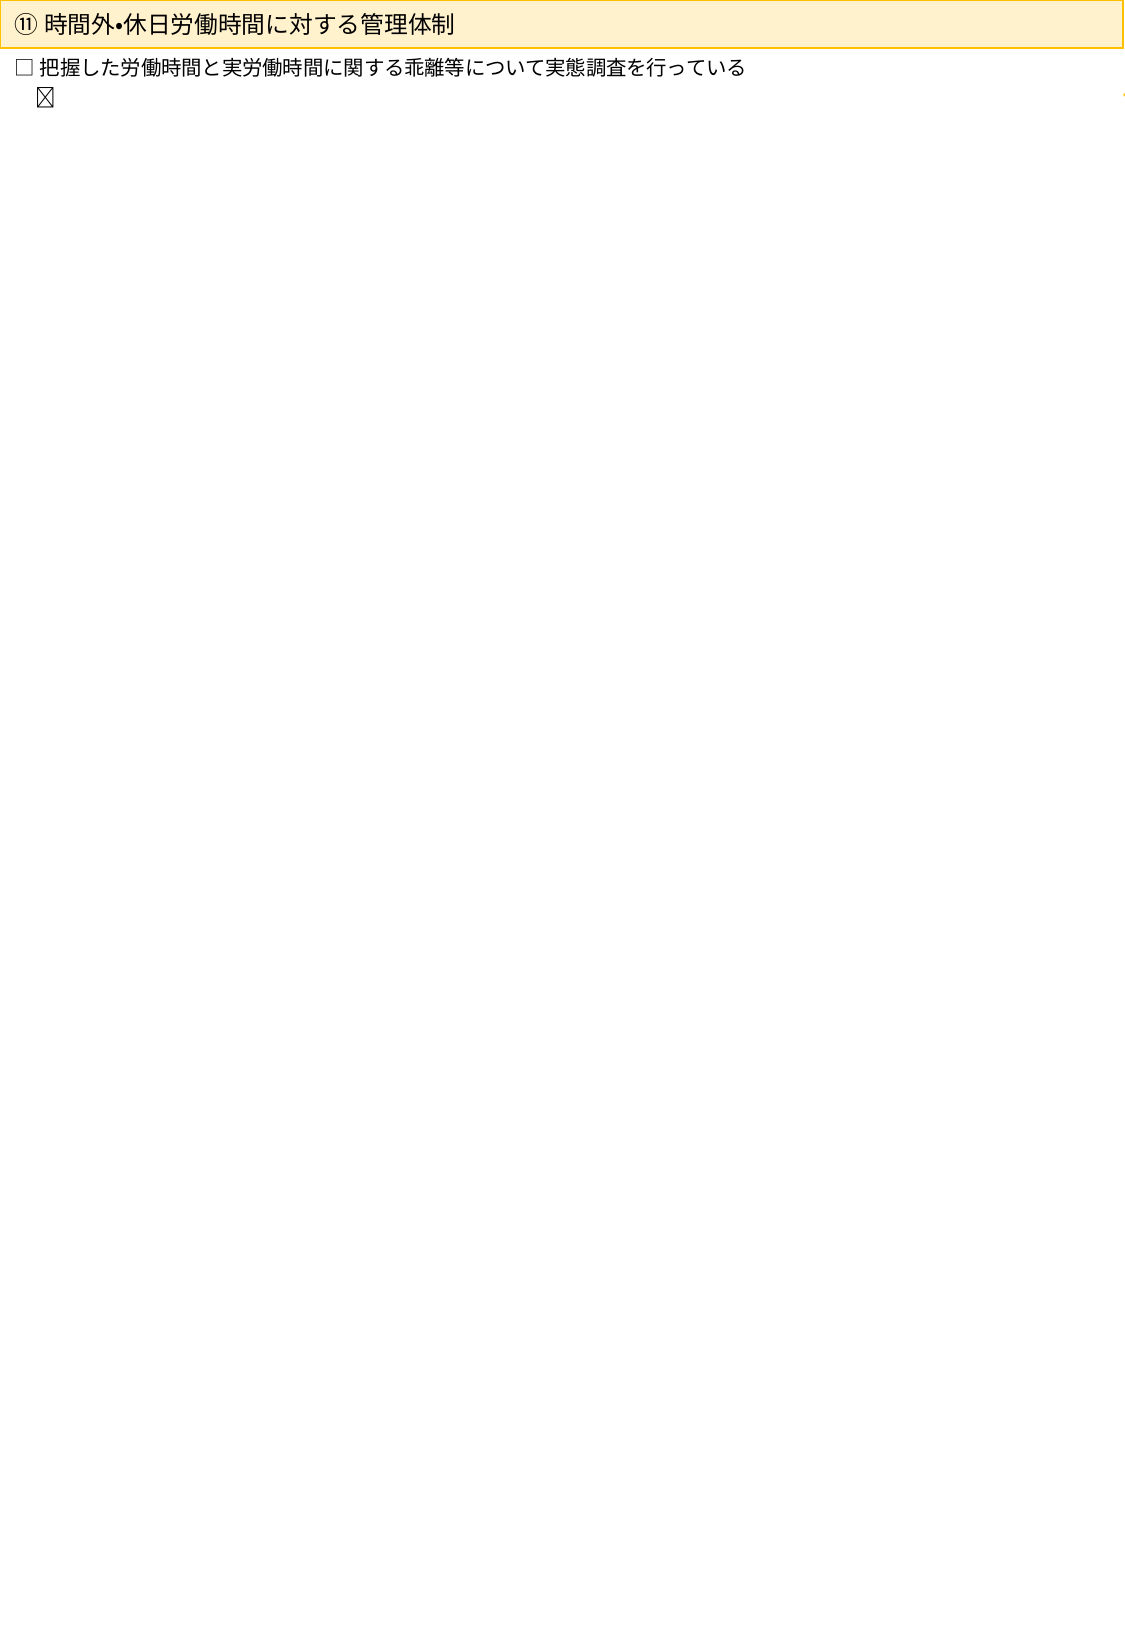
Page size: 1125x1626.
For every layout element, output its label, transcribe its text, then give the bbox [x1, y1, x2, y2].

text_box  [0, 77, 1020, 117]
text_box ⑪時間外・休日労働時間に対する管理体制 [0, 0, 1124, 49]
text_box □把握した労働時間と実労働時間に関する乖離等について実態調査を行っている [0, 49, 1020, 77]
